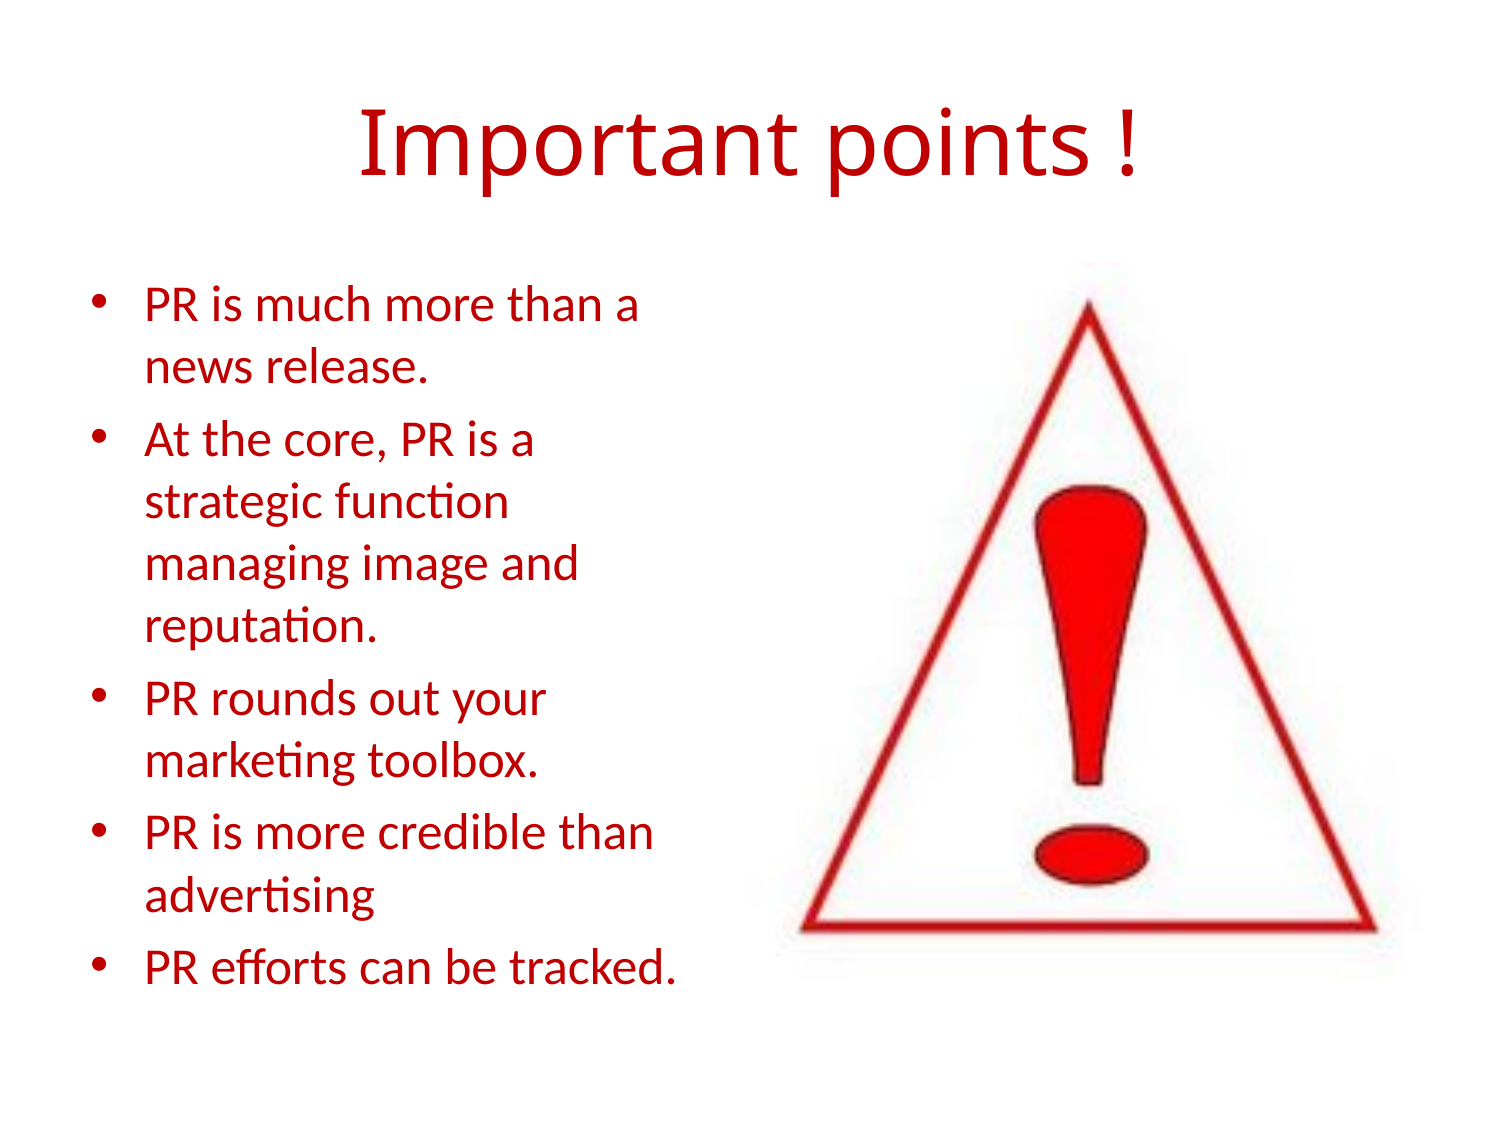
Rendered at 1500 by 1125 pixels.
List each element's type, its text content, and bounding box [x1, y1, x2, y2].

title Important points ! [75, 45, 1425, 233]
list PR is much more than a news release. At the core, PR is a strategic function managing image and reputation. PR rounds out your marketing toolbox. PR is more credible than advertising PR efforts can be tracked. [75, 262, 738, 1005]
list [749, 262, 1424, 981]
